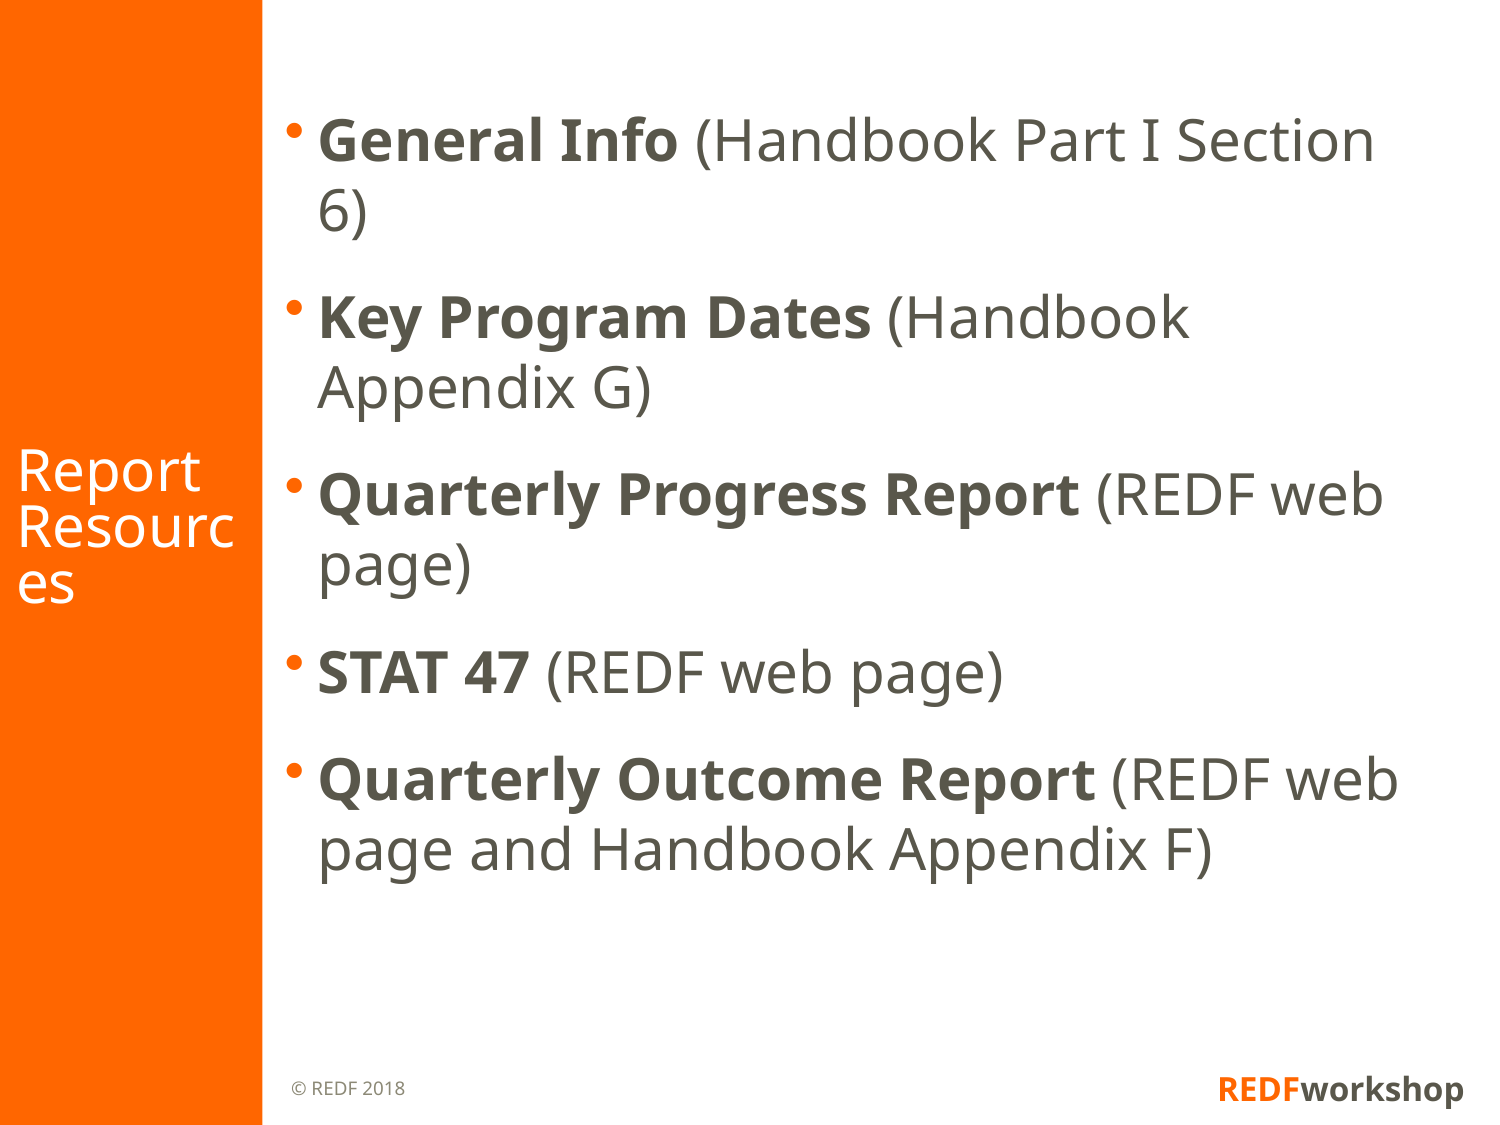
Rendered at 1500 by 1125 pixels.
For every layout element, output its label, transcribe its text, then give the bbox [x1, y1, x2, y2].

title Report Resources [15, 0, 260, 1062]
list General Info (Handbook Part I Section 6) Key Program Dates (Handbook Appendix G) Quarterly Progress Report (REDF web page) STAT 47 (REDF web page) Quarterly Outcome Report (REDF web page and Handbook Appendix F) [269, 0, 1435, 1062]
